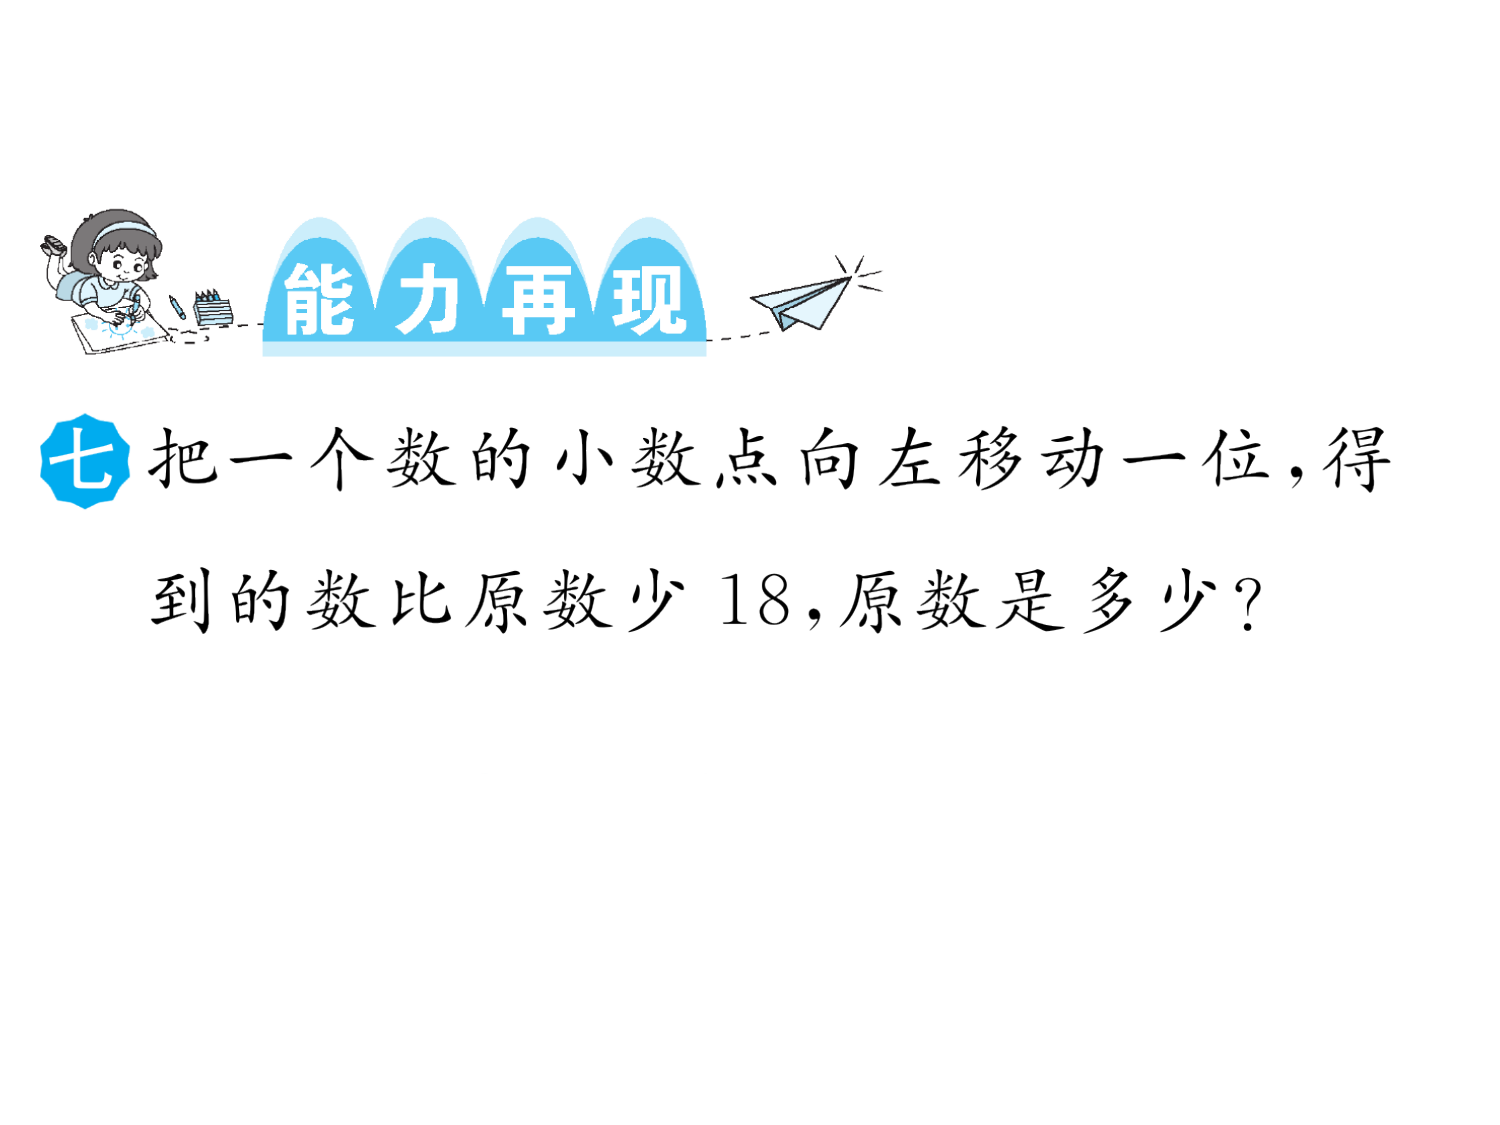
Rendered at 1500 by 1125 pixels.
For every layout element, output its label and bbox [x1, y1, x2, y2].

picture [35, 177, 1453, 962]
